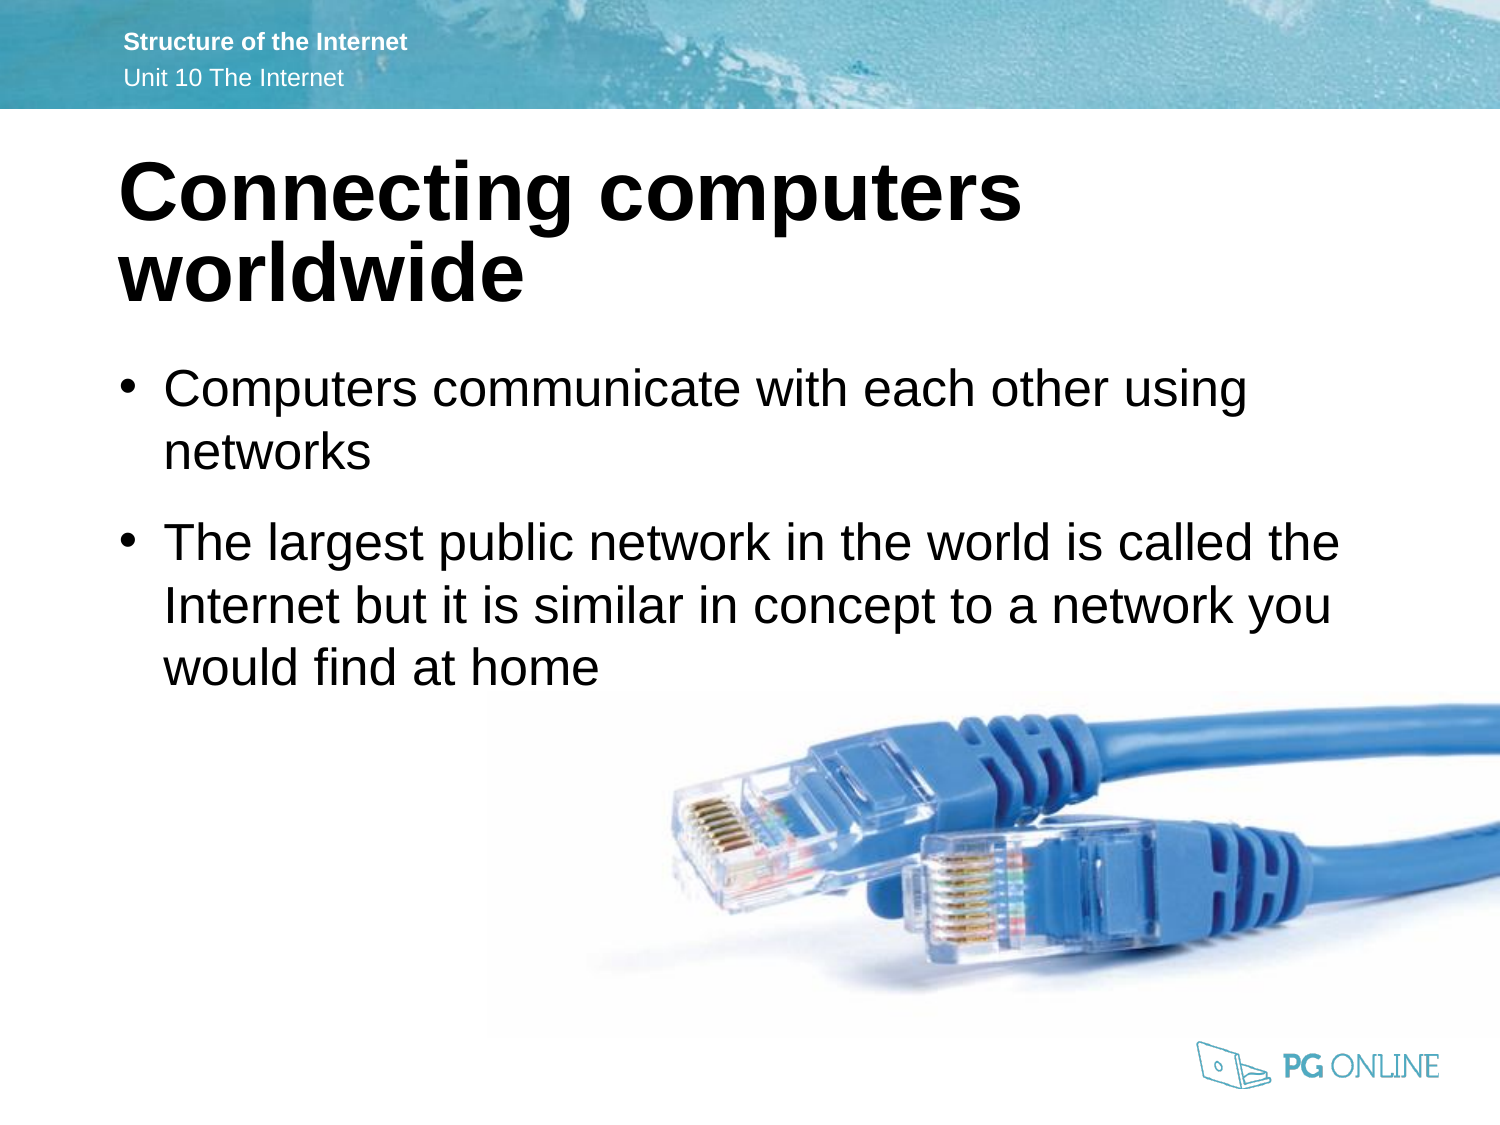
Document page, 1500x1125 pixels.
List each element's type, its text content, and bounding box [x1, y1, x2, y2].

picture [0, 0, 1500, 109]
list Connecting computers worldwide [118, 148, 1401, 259]
picture [487, 690, 1500, 1039]
list Computers communicate with each other using networks The largest public network in the world is called the Internet but it is similar in concept to a network you would find at home [118, 354, 1398, 847]
